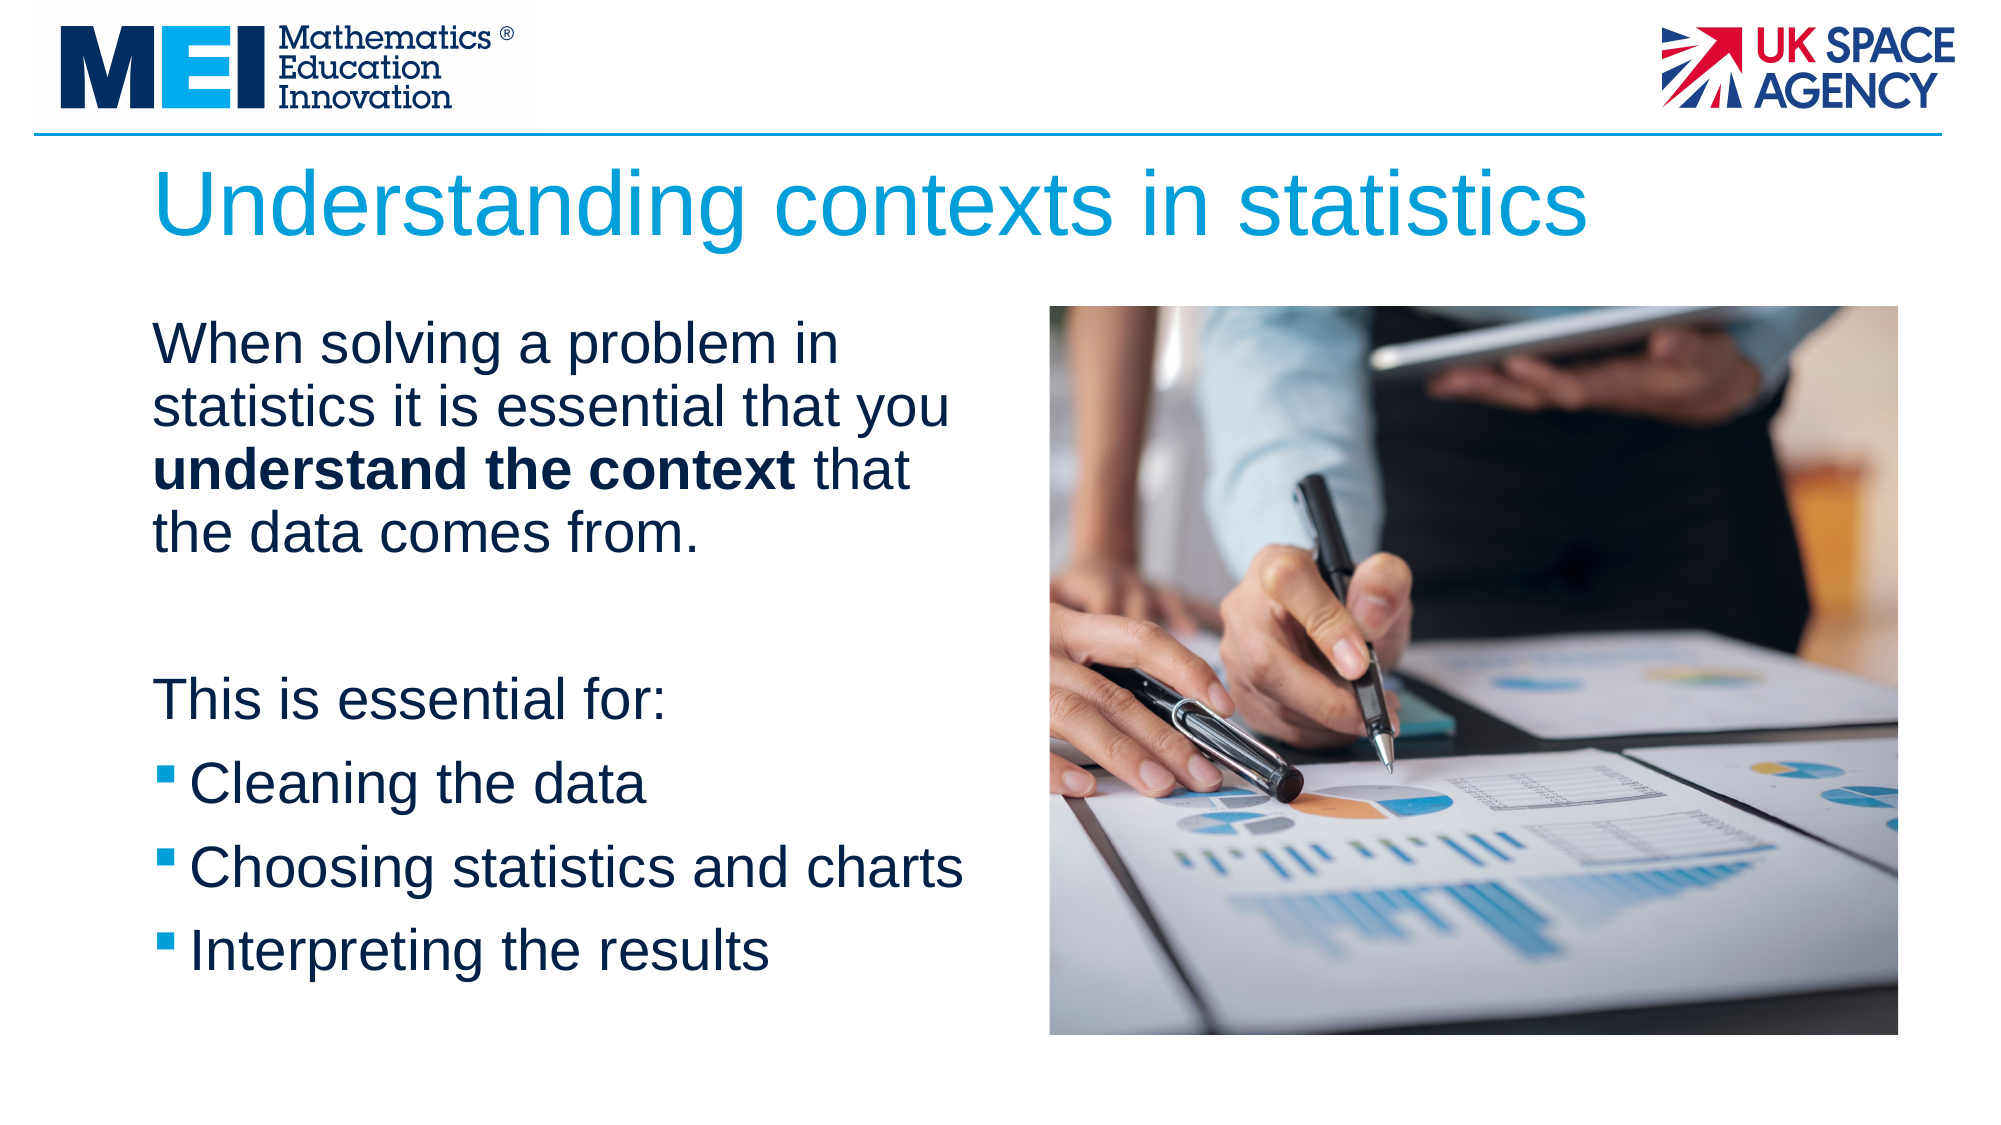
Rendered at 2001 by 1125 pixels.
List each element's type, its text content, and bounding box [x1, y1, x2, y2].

picture [1647, 0, 1966, 130]
picture [34, 0, 540, 132]
title Understanding contexts in statistics [137, 148, 1863, 271]
picture [1049, 306, 1899, 1035]
list When solving a problem in statistics it is essential that you understand the context that the data comes from. This is essential for: Cleaning the data Choosing statistics and charts Interpreting the results [137, 306, 986, 1035]
